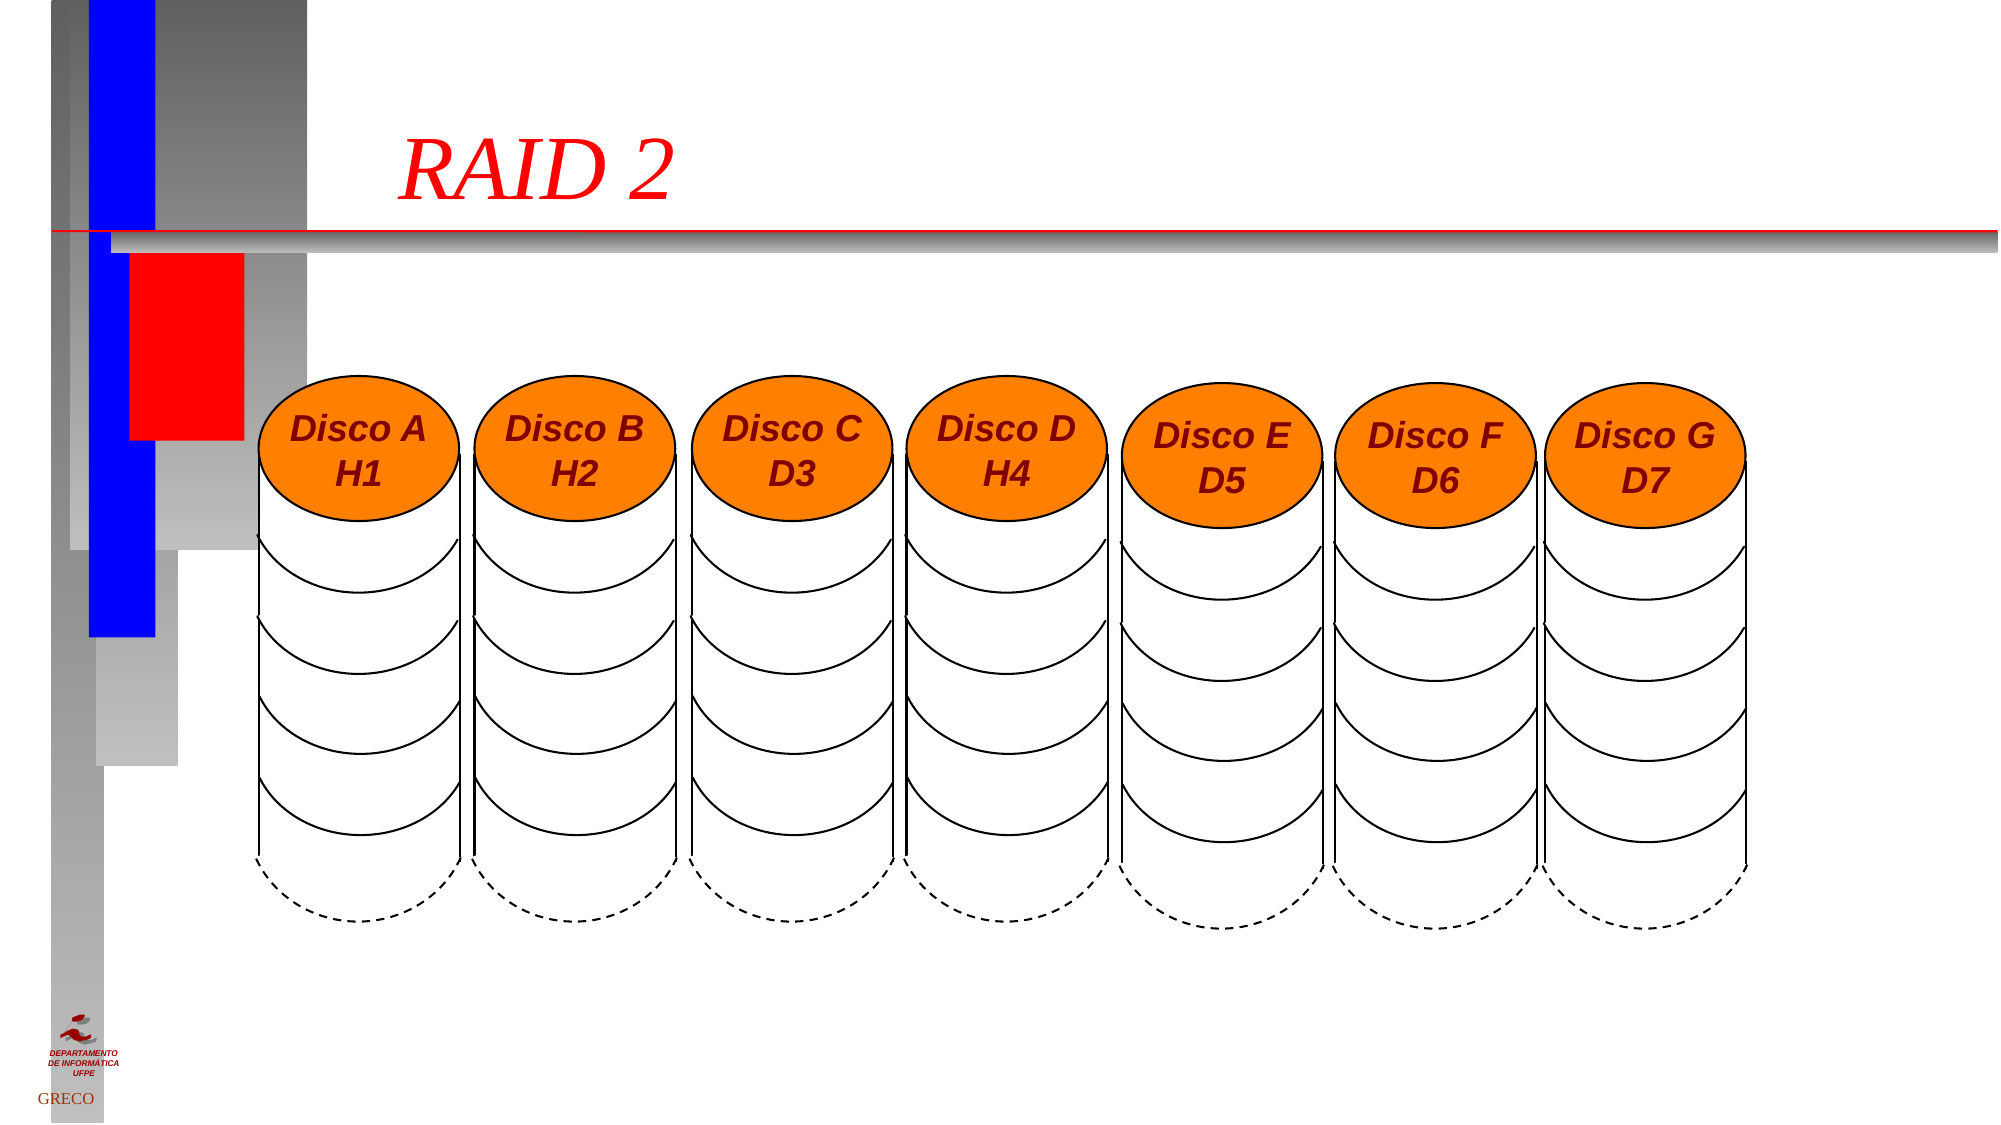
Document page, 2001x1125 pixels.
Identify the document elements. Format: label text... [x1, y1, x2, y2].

text_box [1541, 837, 1748, 929]
text_box [1260, 790, 1324, 864]
text_box [257, 590, 458, 674]
text_box [1122, 758, 1324, 843]
text_box [258, 455, 313, 534]
text_box [1121, 461, 1176, 541]
text_box [1545, 628, 1613, 703]
text_box [907, 751, 1108, 836]
text_box [691, 619, 764, 855]
text_box Disco G D7 [1545, 383, 1746, 522]
text_box [688, 830, 895, 922]
text_box Disco E D5 [1121, 383, 1323, 522]
text_box [397, 784, 460, 856]
text_box [1545, 466, 1599, 541]
text_box [819, 454, 894, 700]
text_box [474, 620, 546, 855]
text_box [613, 782, 677, 857]
text_box [1335, 785, 1398, 862]
text_box [388, 703, 460, 781]
text_box [473, 498, 674, 593]
text_box [906, 539, 976, 615]
text_box [1120, 597, 1321, 681]
text_box [1545, 785, 1608, 862]
text_box [1121, 626, 1194, 862]
text_box [1545, 547, 1614, 622]
text_box [1335, 758, 1537, 843]
text_box [1332, 837, 1538, 929]
text_box [255, 830, 461, 922]
text_box [258, 620, 330, 855]
text_box [1675, 709, 1747, 788]
text_box [1543, 505, 1745, 600]
text_box [257, 498, 458, 593]
text_box [1249, 461, 1324, 707]
text_box [1252, 708, 1324, 788]
text_box [1683, 790, 1747, 864]
text_box [1333, 597, 1535, 681]
text_box [601, 454, 677, 700]
text_box [1333, 505, 1535, 600]
text_box [905, 498, 1106, 593]
text_box [1121, 545, 1191, 622]
text_box [1545, 758, 1747, 843]
text_box [1335, 704, 1407, 784]
text_box [691, 454, 746, 534]
text_box Disco D H4 [906, 376, 1107, 515]
text_box [1335, 466, 1390, 541]
text_box [474, 539, 544, 615]
text_box [475, 671, 677, 754]
text_box [258, 539, 328, 615]
text_box [259, 671, 460, 754]
text_box [1335, 678, 1537, 761]
text_box [473, 590, 674, 674]
text_box [1036, 703, 1108, 781]
text_box [1543, 597, 1745, 681]
text_box [475, 751, 677, 836]
text_box [690, 498, 891, 593]
text_box [1462, 461, 1537, 707]
text_box [1033, 454, 1108, 700]
text_box [1465, 709, 1537, 788]
text_box [691, 538, 761, 615]
text_box Disco A H1 [258, 376, 460, 515]
text_box [604, 701, 677, 781]
title RAID 2 [382, 34, 1984, 226]
text_box [1045, 784, 1108, 856]
text_box Disco F D6 [1335, 383, 1536, 522]
text_box [1335, 547, 1404, 622]
text_box Disco C D3 [691, 376, 893, 515]
text_box Disco B H2 [474, 376, 676, 515]
text_box [907, 671, 1108, 754]
text_box [1672, 461, 1747, 707]
text_box [1474, 791, 1537, 864]
text_box [692, 671, 894, 754]
text_box [1335, 628, 1404, 703]
text_box [1545, 704, 1617, 784]
text_box [385, 454, 460, 700]
text_box [474, 456, 529, 534]
text_box [1118, 837, 1324, 929]
text_box [1120, 505, 1321, 600]
text_box [906, 456, 961, 534]
text_box [830, 783, 894, 857]
text_box [903, 830, 1109, 922]
text_box [1545, 678, 1747, 761]
text_box [692, 751, 894, 836]
text_box [822, 702, 894, 781]
text_box [690, 590, 891, 674]
text_box [259, 751, 460, 836]
text_box [906, 620, 978, 855]
text_box [905, 590, 1106, 674]
text_box [1122, 678, 1324, 761]
text_box [471, 830, 677, 922]
